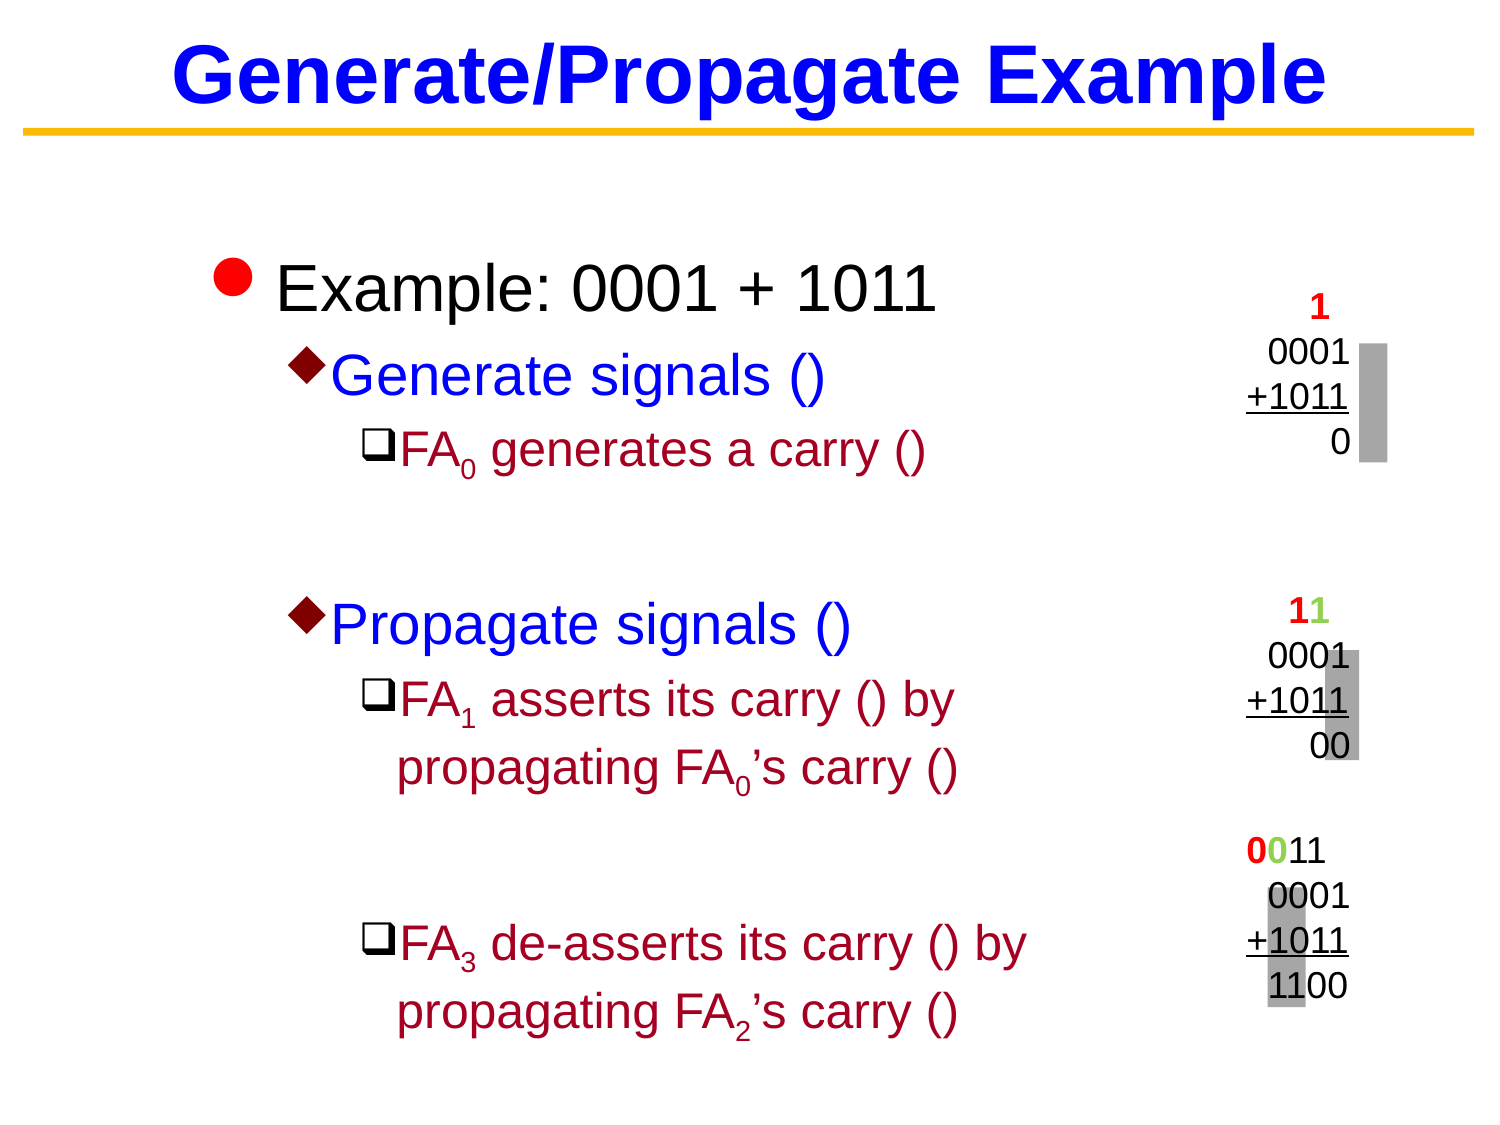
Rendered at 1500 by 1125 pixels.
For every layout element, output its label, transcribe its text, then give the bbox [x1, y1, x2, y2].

title Generate/Propagate Example [28, 20, 1472, 121]
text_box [1231, 274, 1412, 533]
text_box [1231, 578, 1412, 837]
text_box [1231, 844, 1412, 1077]
